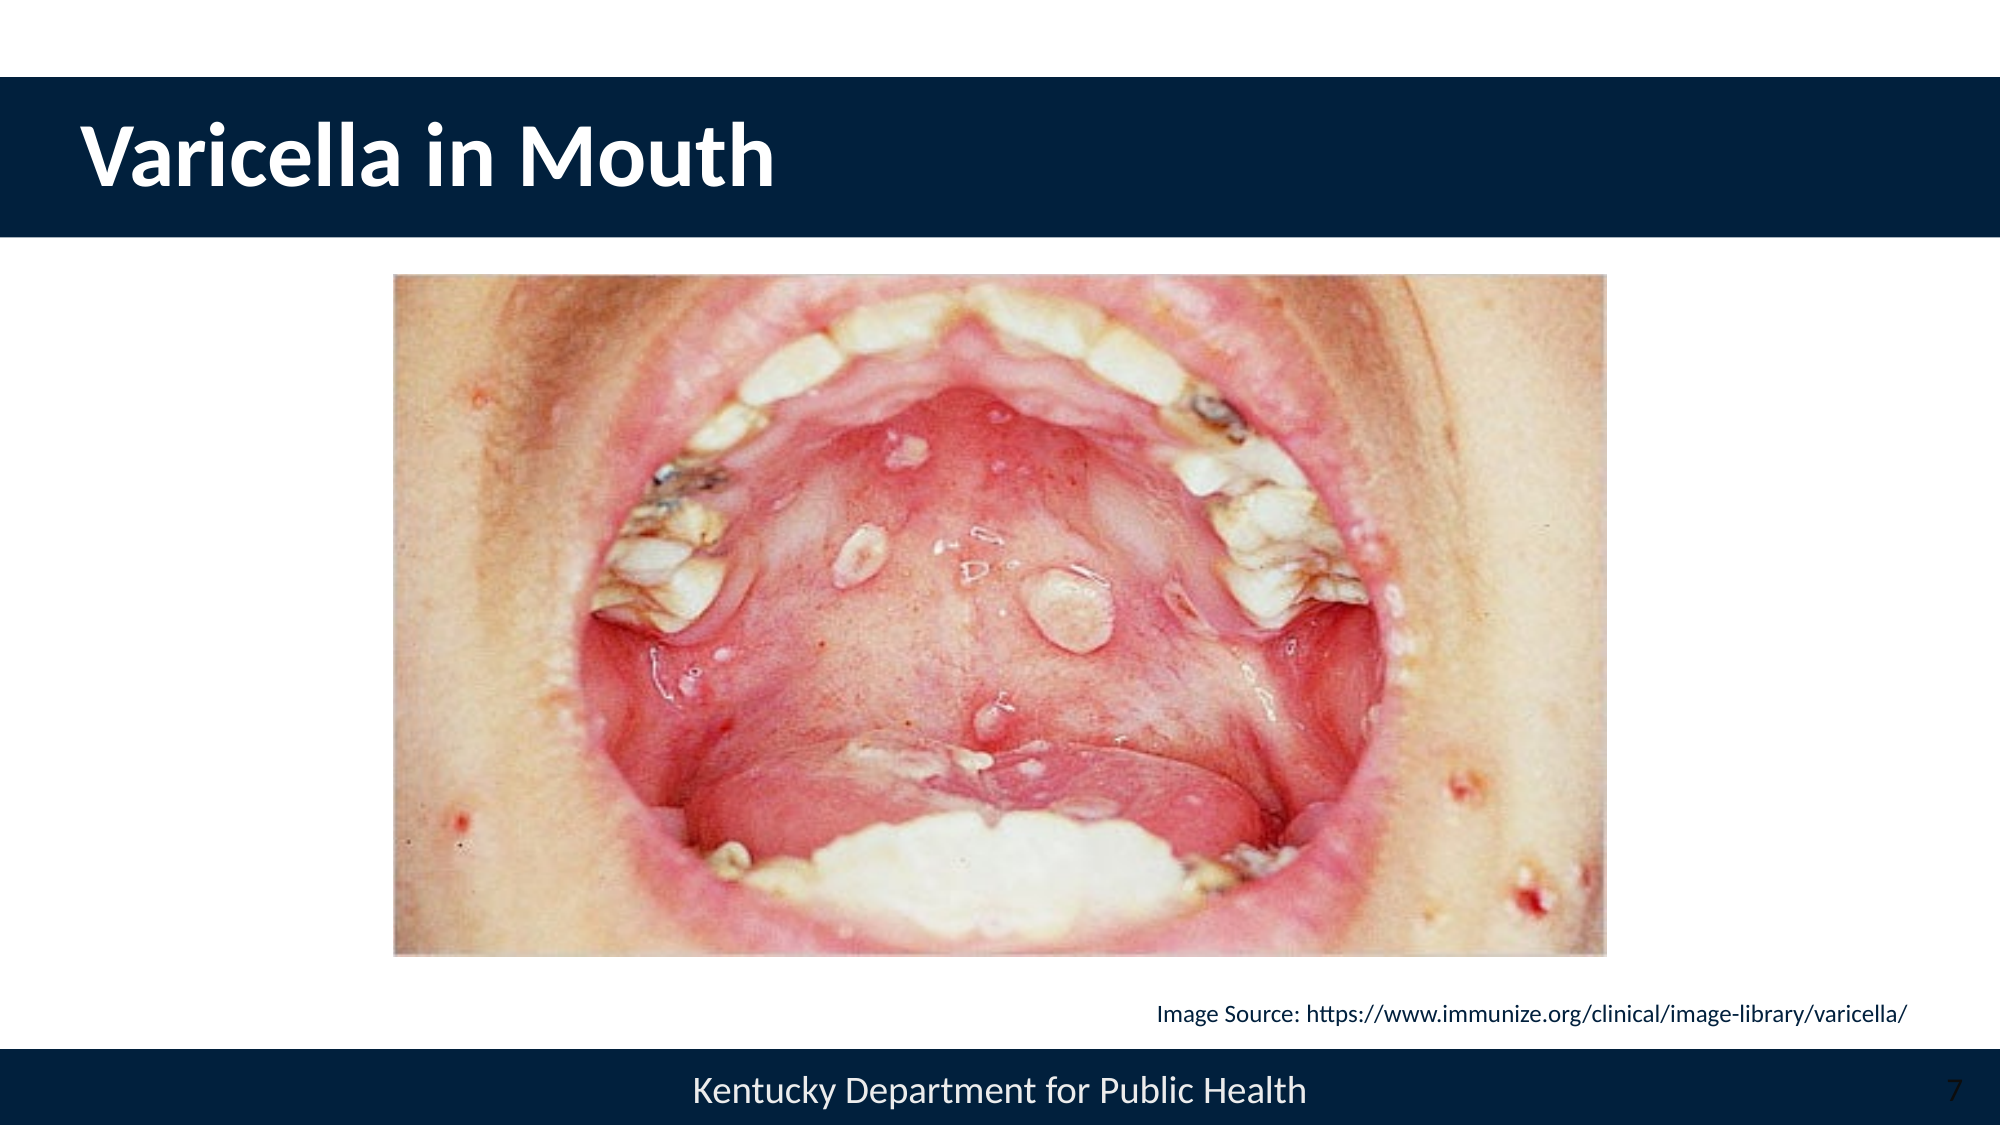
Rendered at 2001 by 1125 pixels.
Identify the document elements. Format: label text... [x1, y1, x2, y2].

list Image Source: https://www.immunize.org/clinical/image-library/varicella/ [76, 993, 1924, 1036]
picture [393, 274, 1607, 957]
slide_number 7 [1863, 1067, 1978, 1109]
title Varicella in Mouth [0, 77, 2000, 238]
